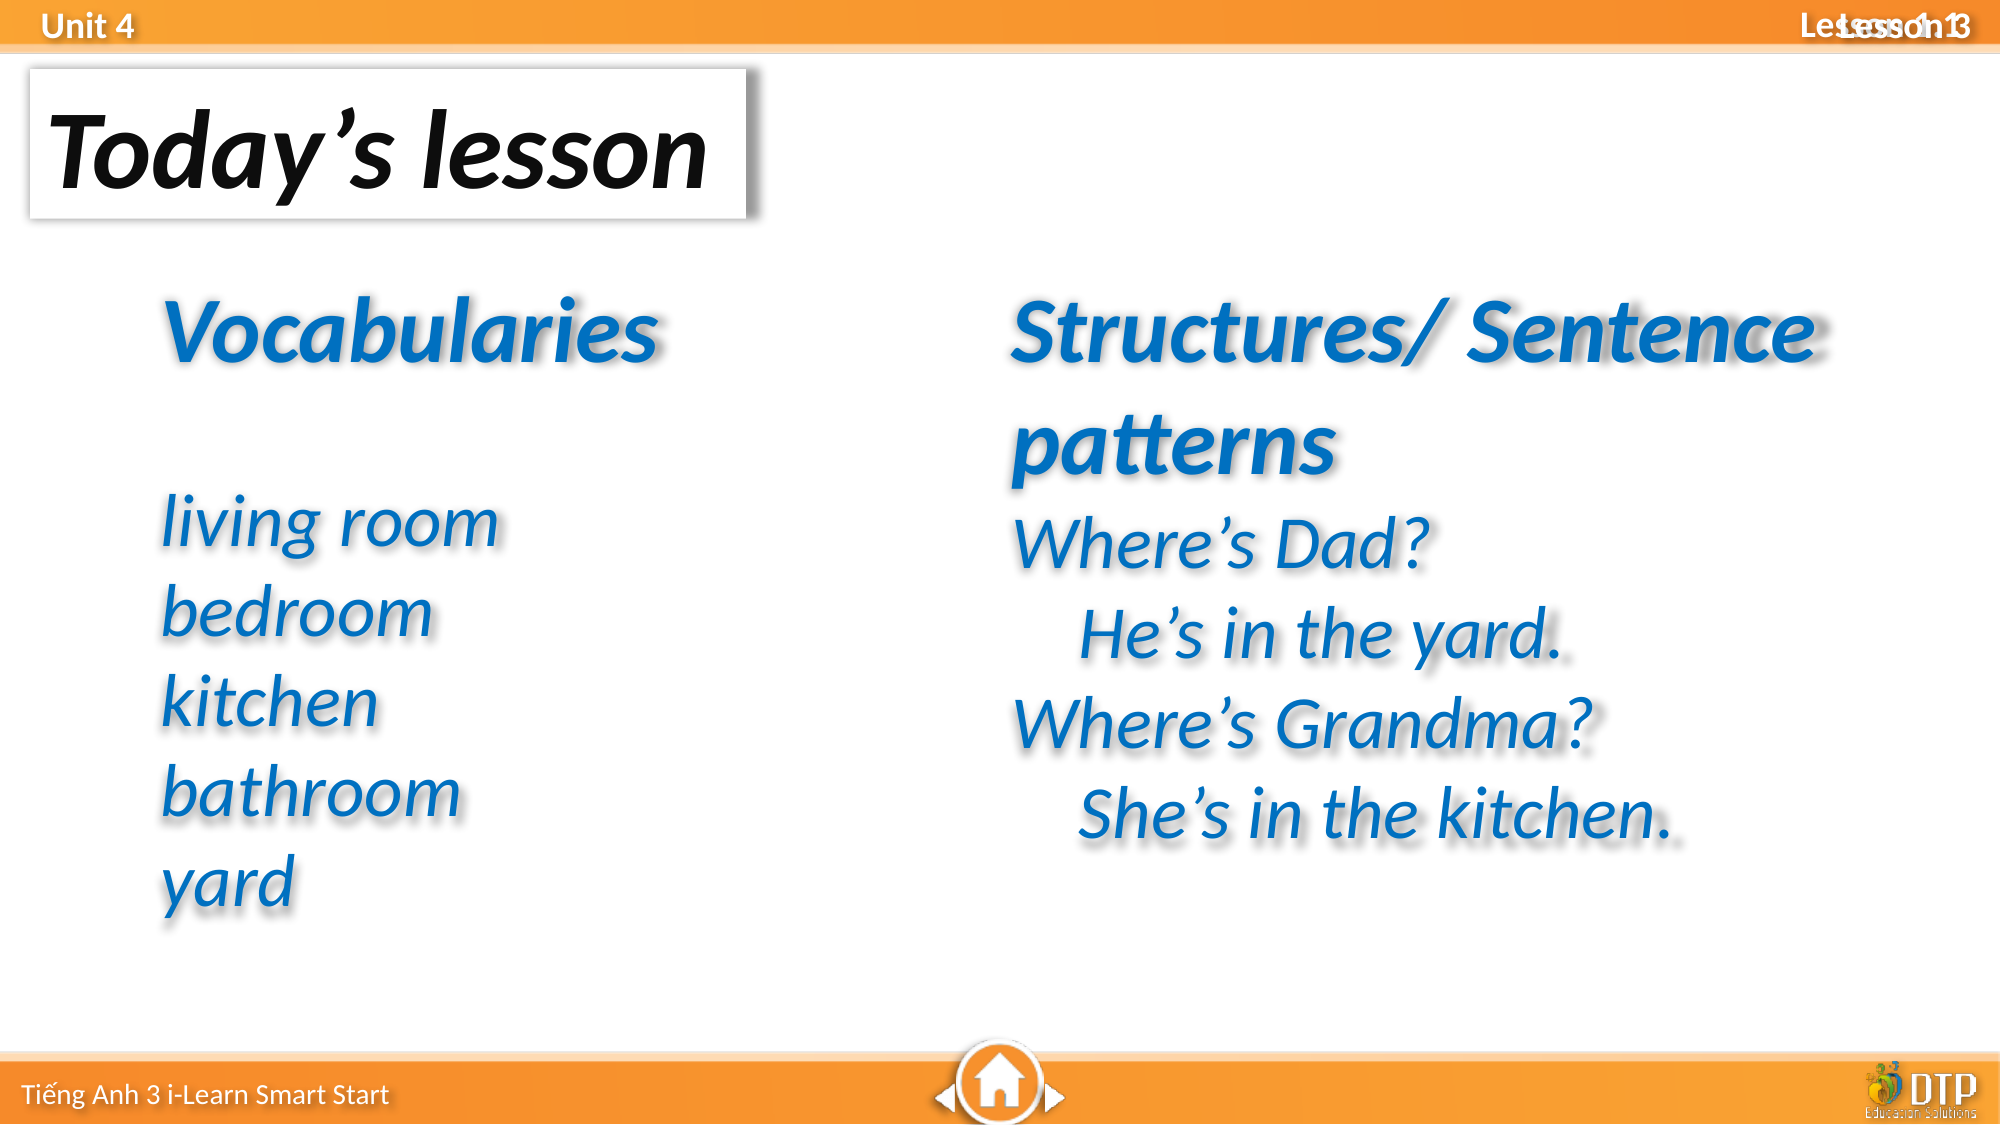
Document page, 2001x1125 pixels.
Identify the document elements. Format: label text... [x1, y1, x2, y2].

text_box Vocabularies living room bedroom kitchen bathroom yard [145, 261, 679, 929]
text_box Structures/ Sentence patterns Where’s Dad? He’s in the yard. Where’s Grandma? She’s in the kitchen. [995, 261, 1988, 862]
text_box Today’s lesson [28, 67, 748, 221]
text_box Lesson 3 [1824, 0, 1987, 53]
picture [0, 0, 2000, 1125]
